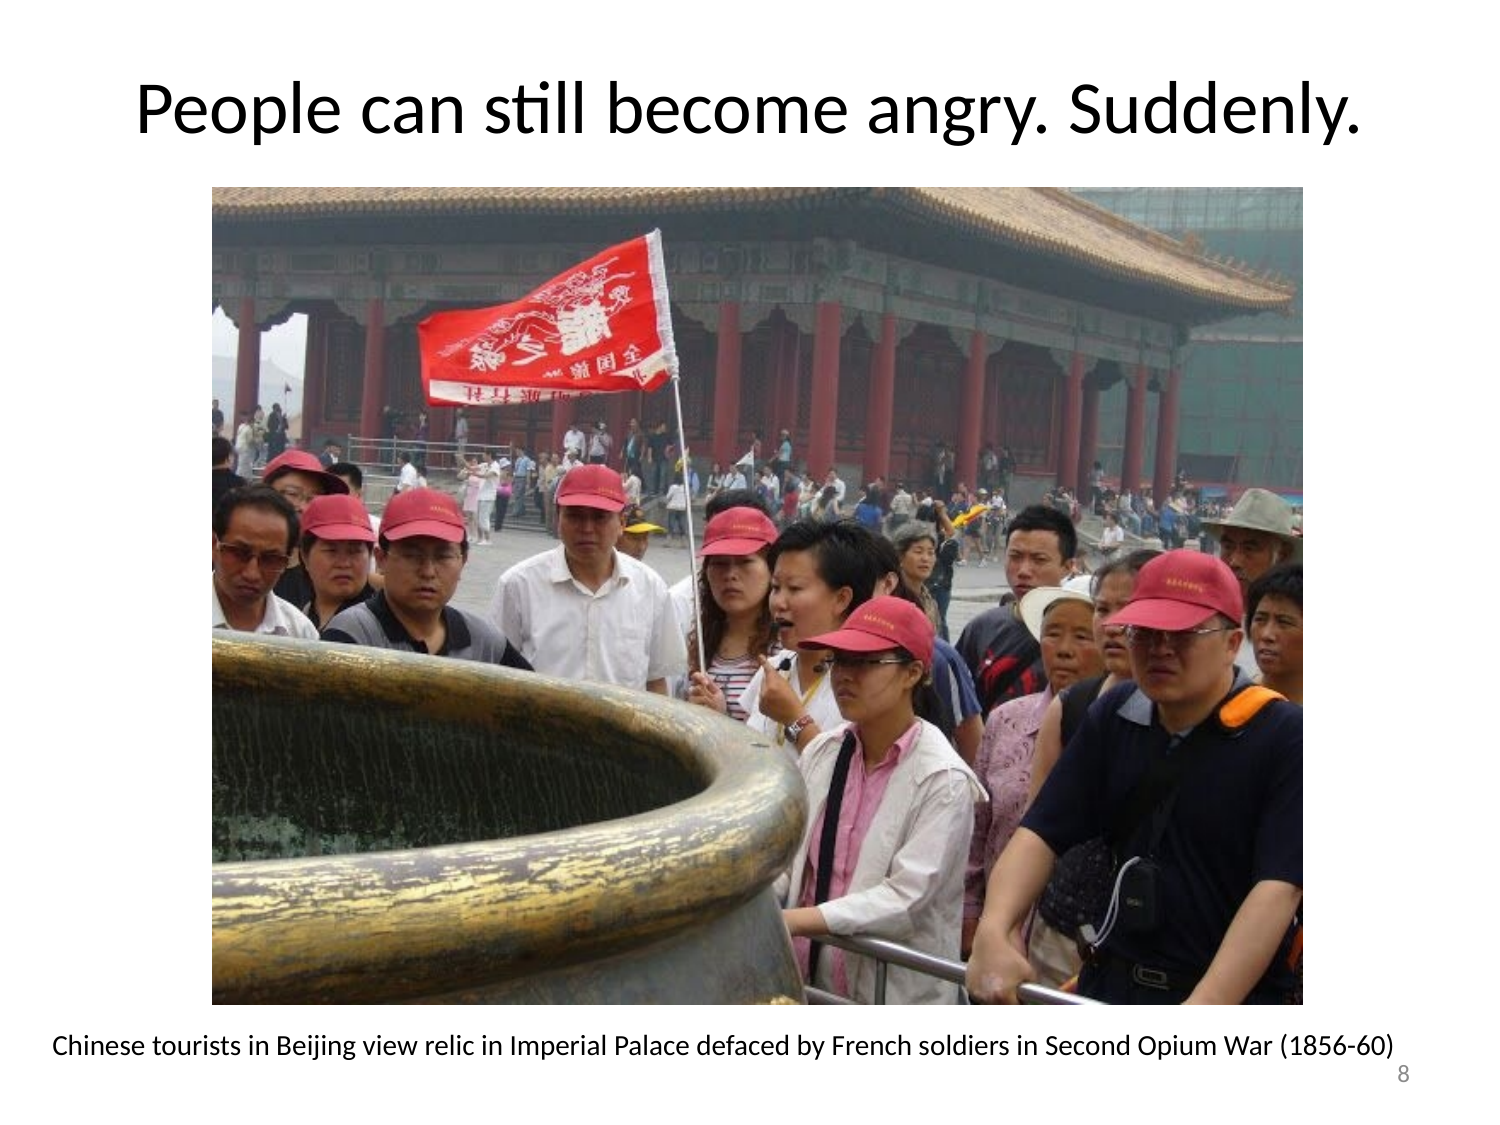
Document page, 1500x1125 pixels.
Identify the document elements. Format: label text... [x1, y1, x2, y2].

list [212, 187, 1303, 1006]
text_box Chinese tourists in Beijing view relic in Imperial Palace defaced by French soldiers in Second Opium War (1856-60) [37, 1010, 1463, 1070]
slide_number 8 [1074, 1042, 1425, 1103]
title People can still become angry. Suddenly. [75, 45, 1425, 163]
